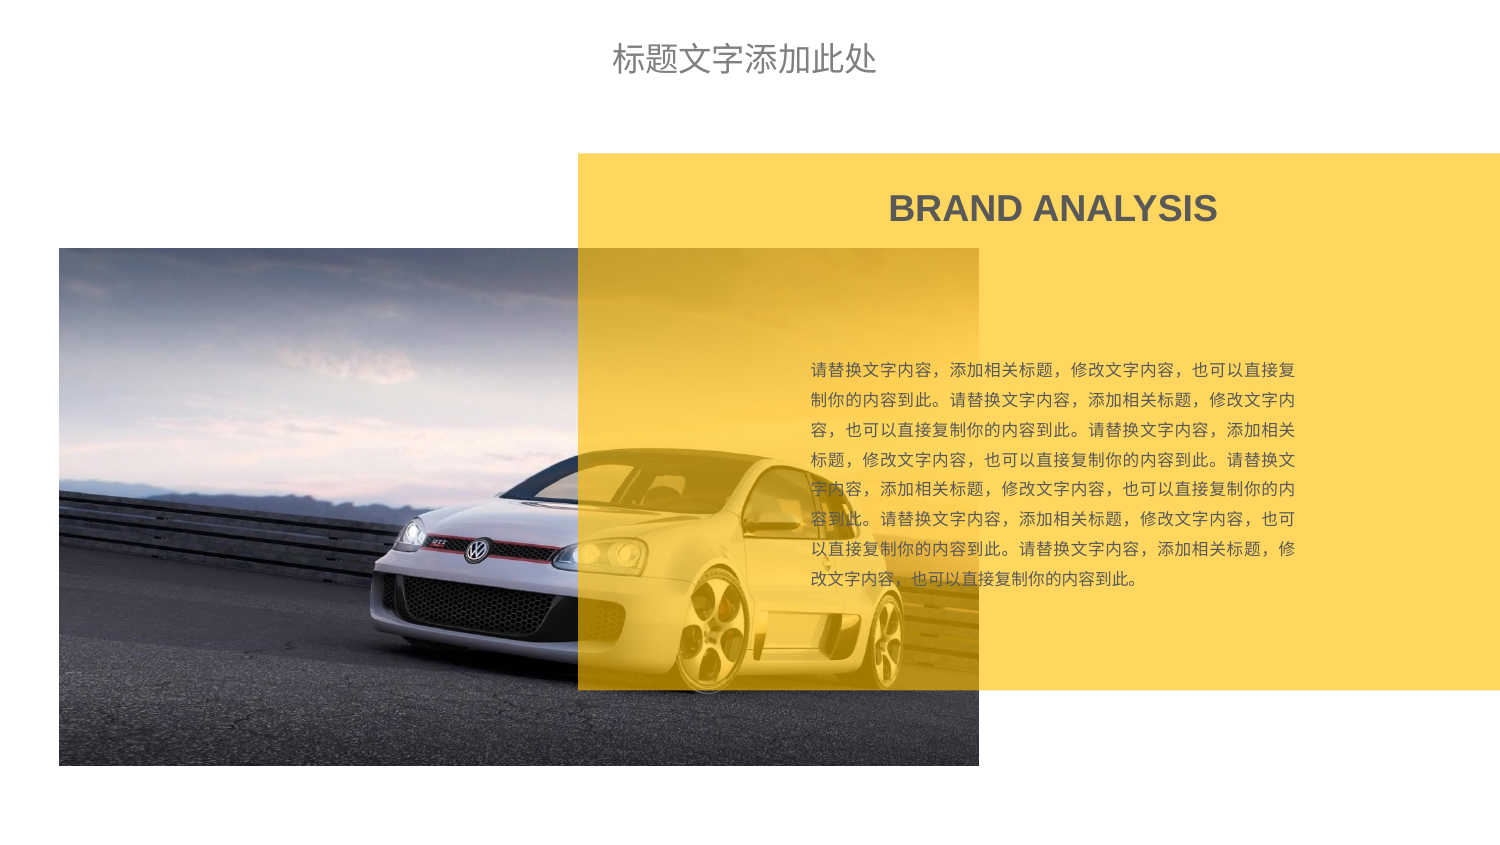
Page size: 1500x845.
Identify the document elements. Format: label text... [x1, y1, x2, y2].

text_box BRAND ANALYSIS [877, 178, 1229, 235]
picture [59, 248, 979, 766]
text_box [577, 152, 1500, 691]
text_box 请替换文字内容，添加相关标题，修改文字内容，也可以直接复制你的内容到此。请替换文字内容，添加相关标题，修改文字内容，也可以直接复制你的内容到此。请替换文字内容，添加相关标题，修改文字内容，也可以直接复制你的内容到此。请替换文字内容，添加相关标题，修改文字内容，也可以直接复制你的内容到此。请替换文字内容，添加相关标题，修改文字内容，也可以直接复制你的内容到此。请替换文字内容，添加相关标题，修改文字内容，也可以直接复制你的内容到此。 [979, 349, 1296, 590]
